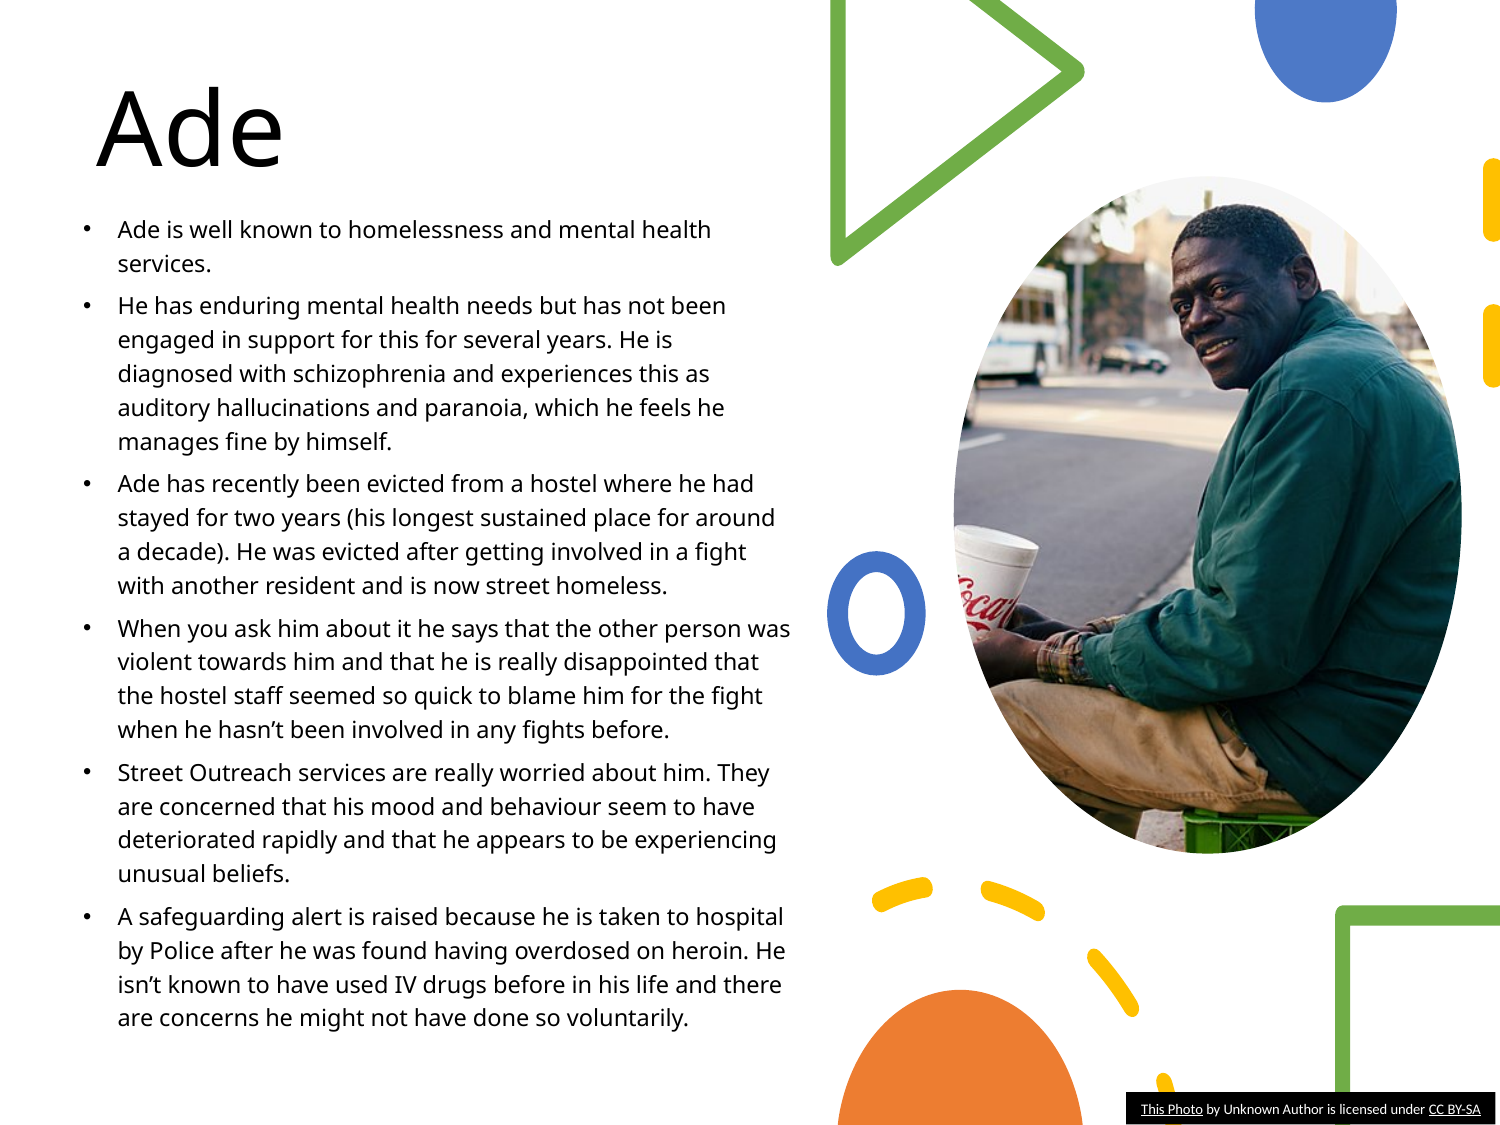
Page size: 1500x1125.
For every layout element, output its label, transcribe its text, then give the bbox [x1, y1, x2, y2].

text_box [836, 988, 1084, 1125]
text_box [872, 877, 933, 913]
text_box [980, 880, 1045, 922]
text_box [1156, 1072, 1175, 1092]
picture [953, 176, 1462, 854]
text_box [830, 0, 1085, 267]
list Ade is well known to homelessness and mental health services. He has enduring mental health needs but has not been engaged in support for this for several years. He is diagnosed with schizophrenia and experiences this as auditory hallucinations and paranoia, which he feels he manages fine by himself. Ade has recently been evicted from a hostel where he had stayed for two years (his longest sustained place for around a decade). He was evicted after getting involved in a fight with another resident and is now street homeless. When you ask him about it he says that the other person was violent towards him and that he is really disappointed that the hostel staff seemed so quick to blame him for the fight when he hasn’t been involved in any fights before. Street Outreach services are really worried about him. They are concerned that his mood and behaviour seem to have deteriorated rapidly and that he appears to be experiencing unusual beliefs. A safeguarding alert is raised because he is taken to hospital by Police after he was found having overdosed on heroin. He isn’t known to have used IV drugs before in his life and there are concerns he might not have done so voluntarily. [68, 201, 806, 1054]
text_box [1253, 0, 1398, 104]
text_box [836, 560, 917, 667]
title Ade [81, 24, 746, 201]
text_box [1087, 948, 1140, 1017]
text_box This Photo by Unknown Author is licensed under CC BY-SA [1126, 1092, 1496, 1125]
text_box [0, 0, 1500, 1125]
text_box [1335, 905, 1500, 1092]
